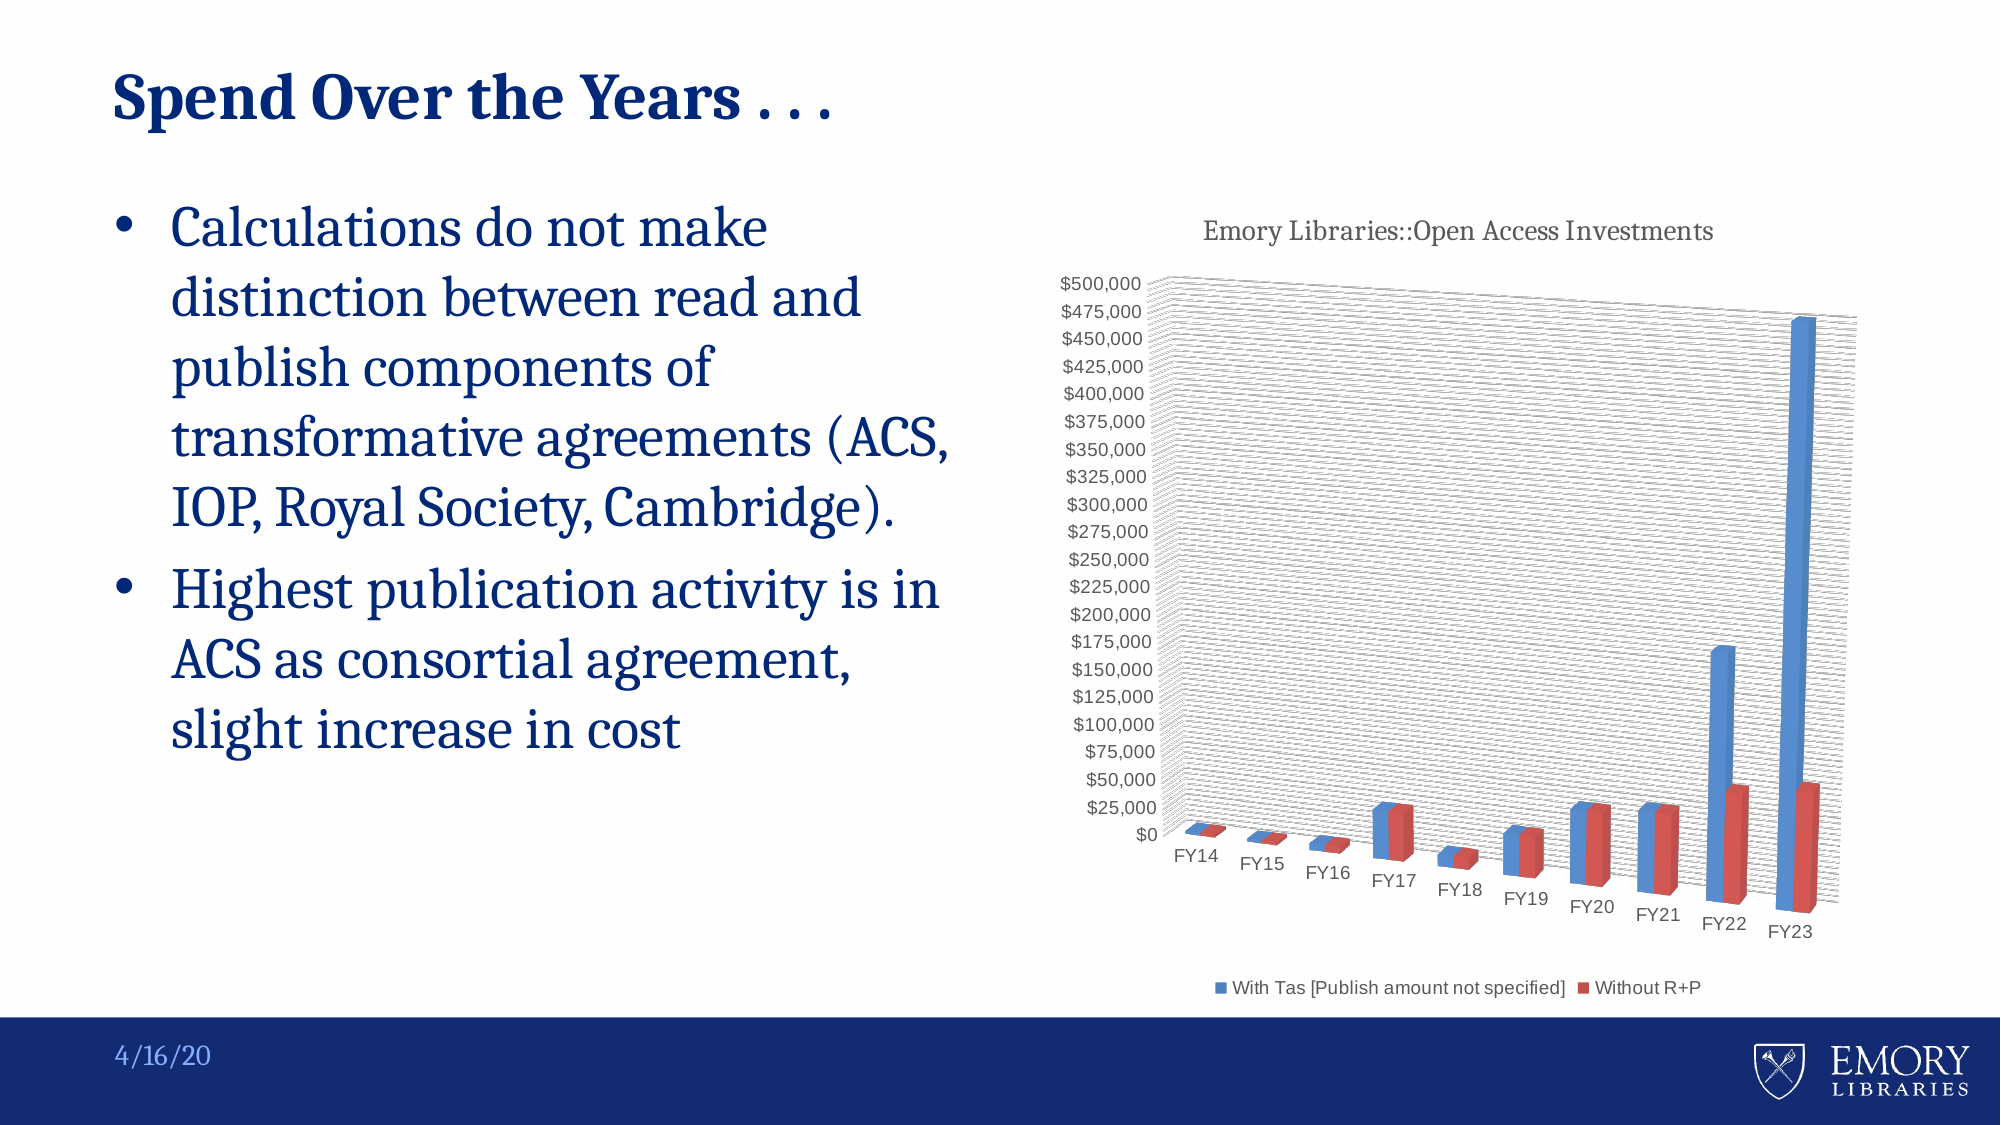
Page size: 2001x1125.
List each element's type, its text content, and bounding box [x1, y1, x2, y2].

list Calculations do not make distinction between read and publish components of transformative agreements (ACS, IOP, Royal Society, Cambridge). Highest publication activity is in ACS as consortial agreement, slight increase in cost [99, 180, 984, 1005]
title Spend Over the Years . . . [99, 45, 1900, 158]
picture [0, 0, 2000, 1125]
chart [1016, 180, 1901, 1006]
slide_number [99, 1028, 340, 1088]
